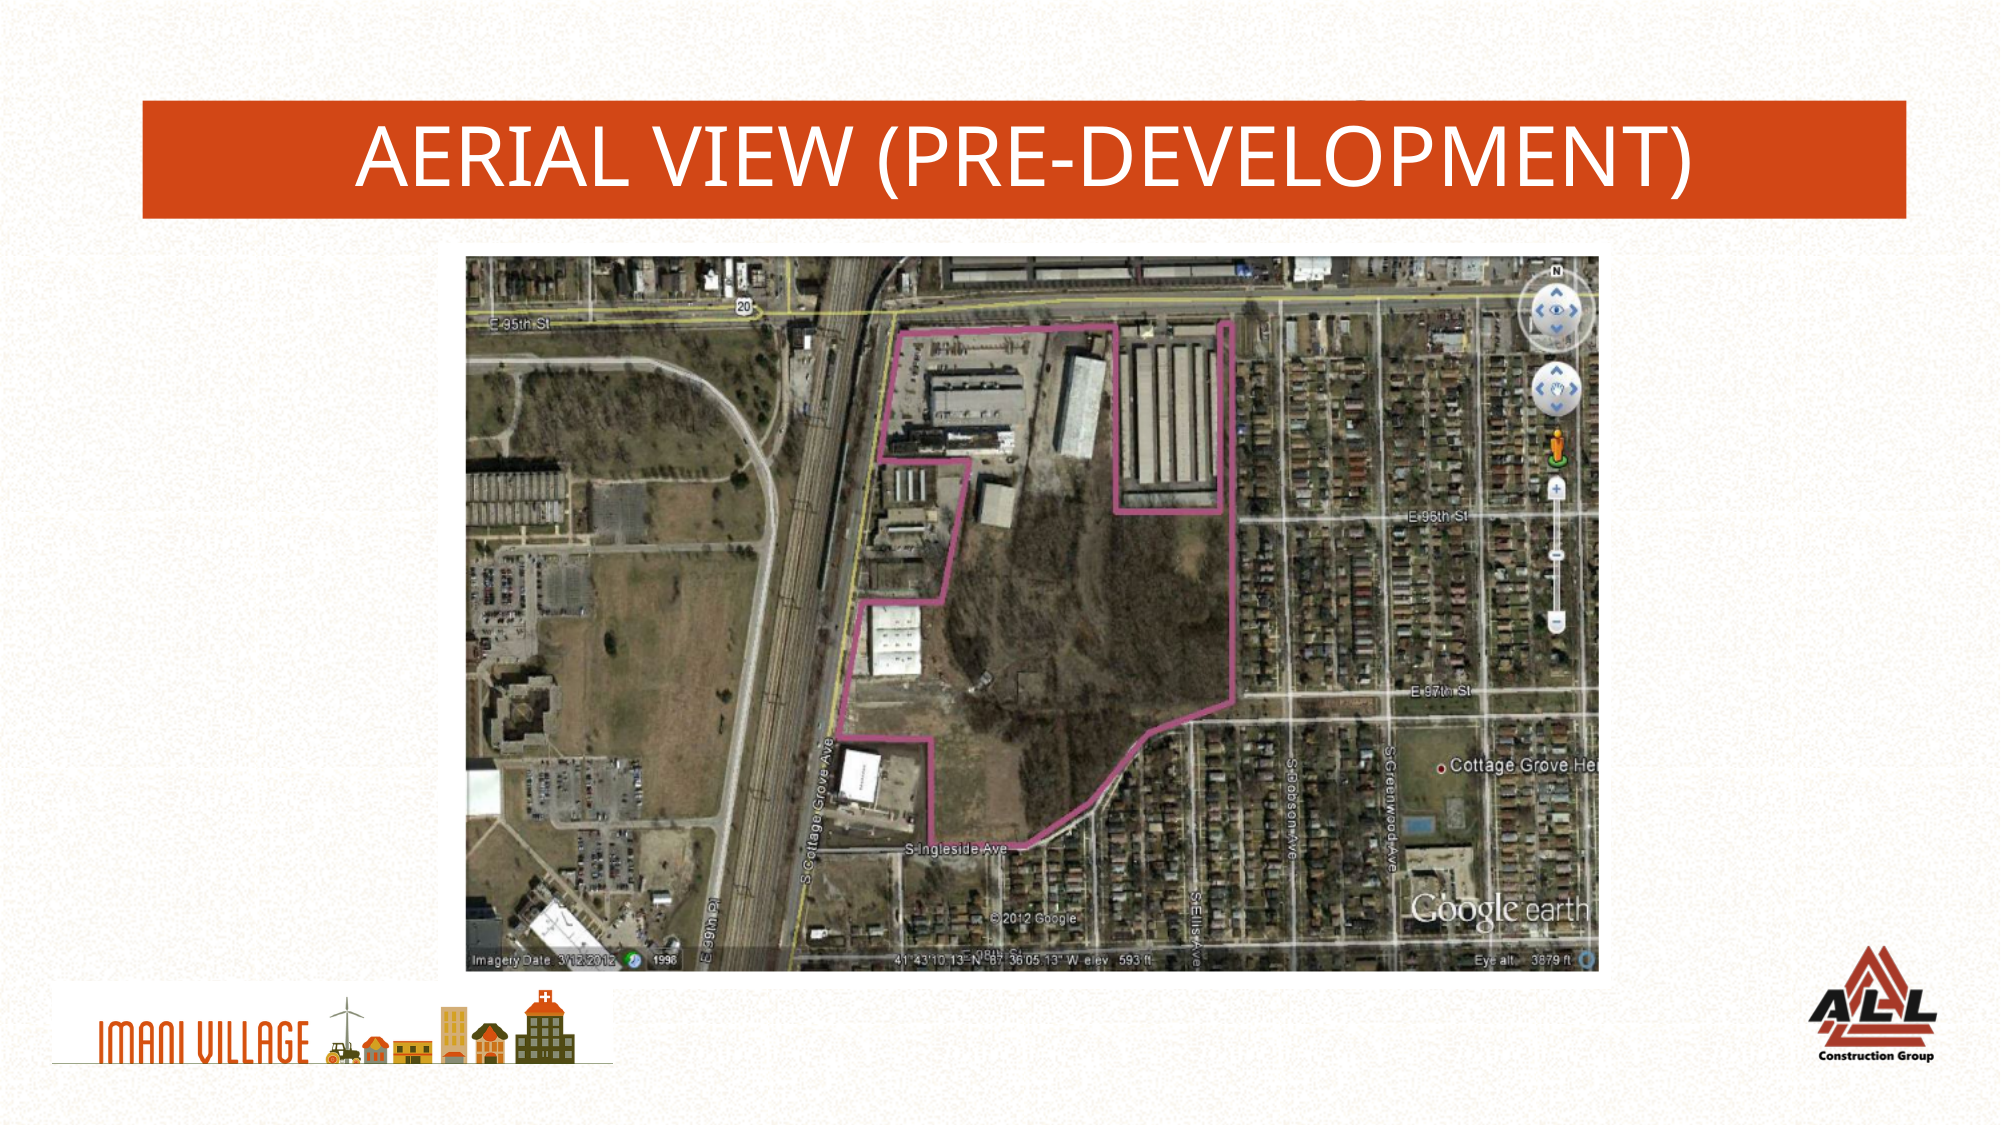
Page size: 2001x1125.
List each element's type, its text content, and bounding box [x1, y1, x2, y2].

title Aerial view – pre-development [117, 75, 1882, 194]
text_box Aerial view (Pre-development) [142, 100, 1907, 219]
picture [0, 0, 2001, 1125]
